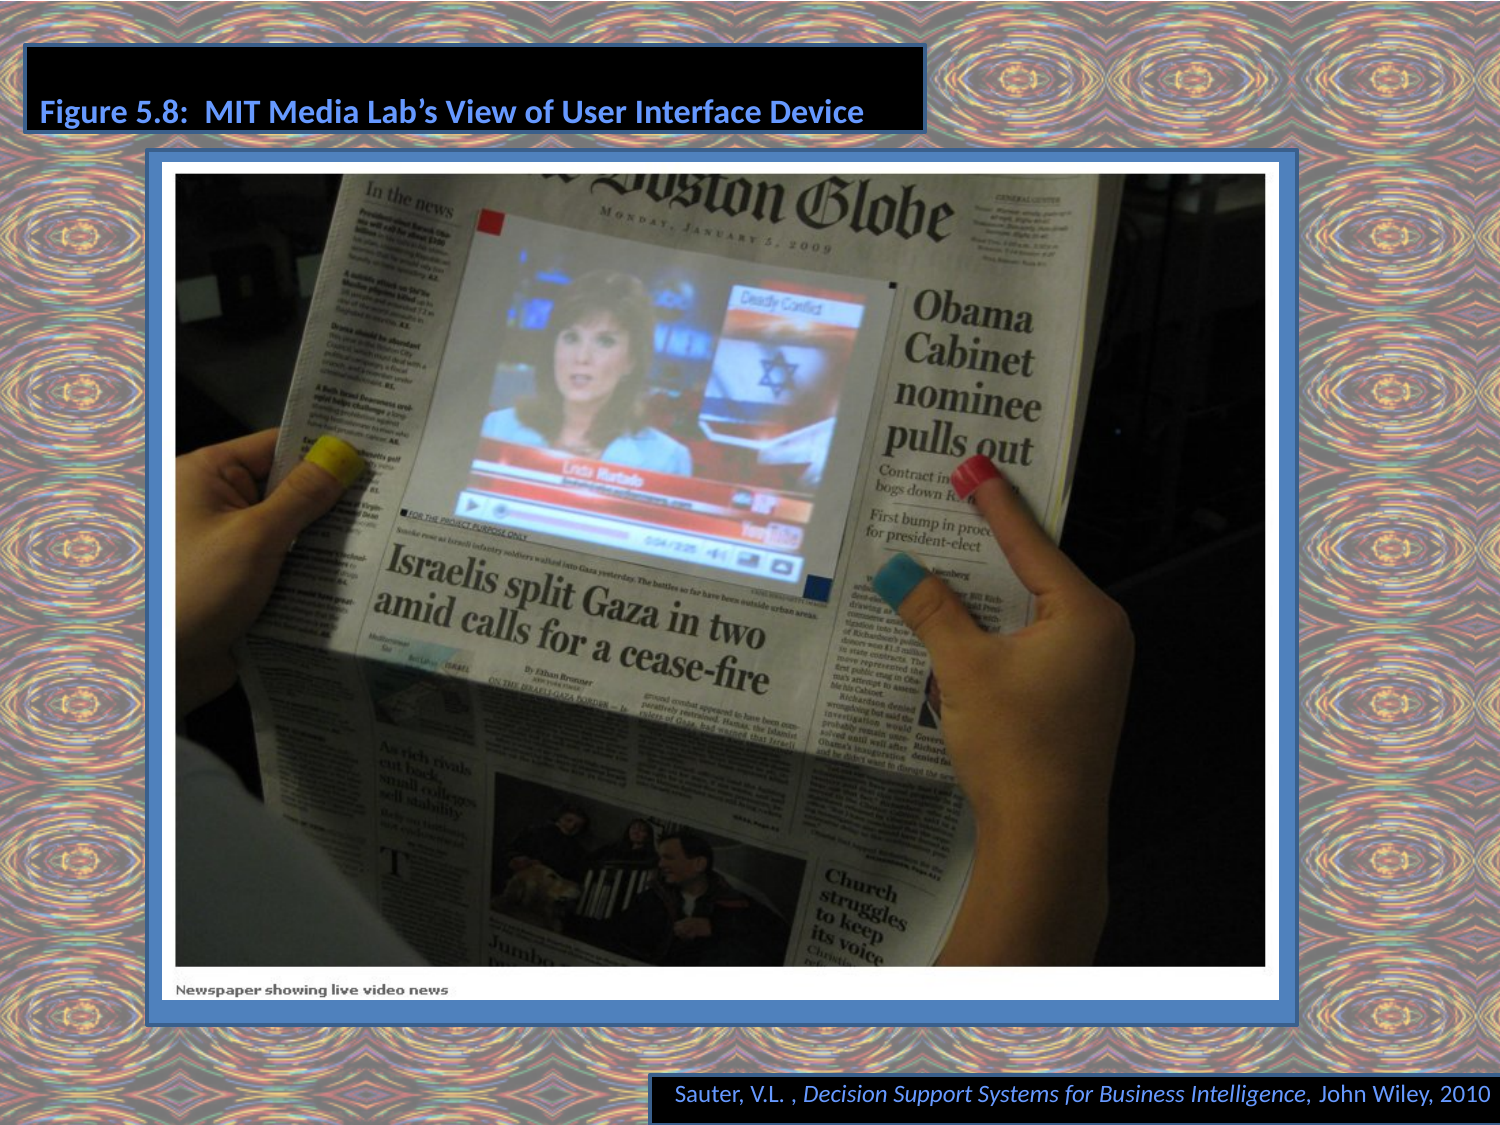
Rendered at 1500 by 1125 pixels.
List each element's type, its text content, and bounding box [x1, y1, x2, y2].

title Figure 5.8: MIT Media Lab’s View of User Interface Device [24, 44, 925, 138]
picture [0, 1, 1500, 1125]
